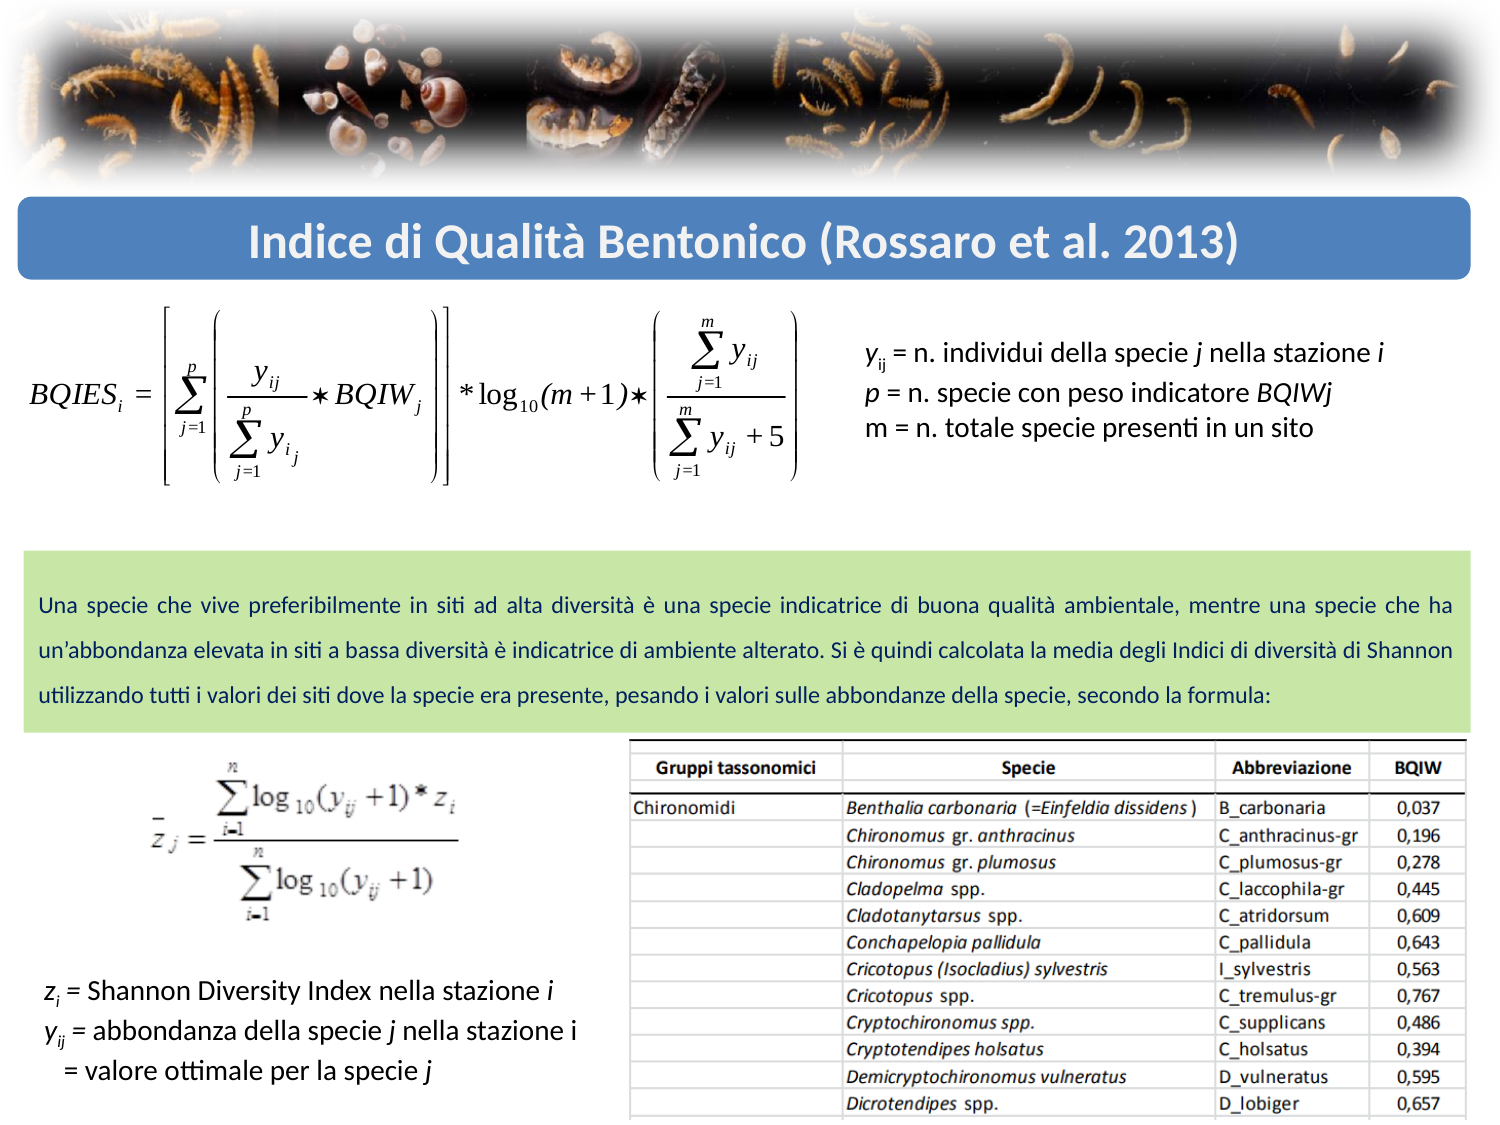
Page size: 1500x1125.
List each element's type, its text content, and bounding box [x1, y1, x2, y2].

text_box zi = Shannon Diversity Index nella stazione i yij = abbondanza della specie j nella stazione i = valore ottimale per la specie j [29, 964, 620, 1094]
picture [625, 737, 1471, 1121]
text_box Una specie che vive preferibilmente in siti ad alta diversità è una specie indicatrice di buona qualità ambientale, mentre una specie che ha un’abbondanza elevata in siti a bassa diversità è indicatrice di ambiente alterato. Si è quindi calcolata la media degli Indici di diversità di Shannon utilizzando tutti i valori dei siti dove la specie era presente, pesando i valori sulle abbondanze della specie, secondo la formula: [23, 550, 1471, 733]
picture [0, 0, 1500, 197]
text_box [23, 301, 807, 492]
picture [147, 753, 467, 929]
text_box Indice di Qualità Bentonico (Rossaro et al. 2013) [15, 205, 1473, 282]
text_box yij = n. individui della specie j nella stazione i p = n. specie con peso indicatore BQIWj m = n. totale specie presenti in un sito [850, 326, 1477, 471]
